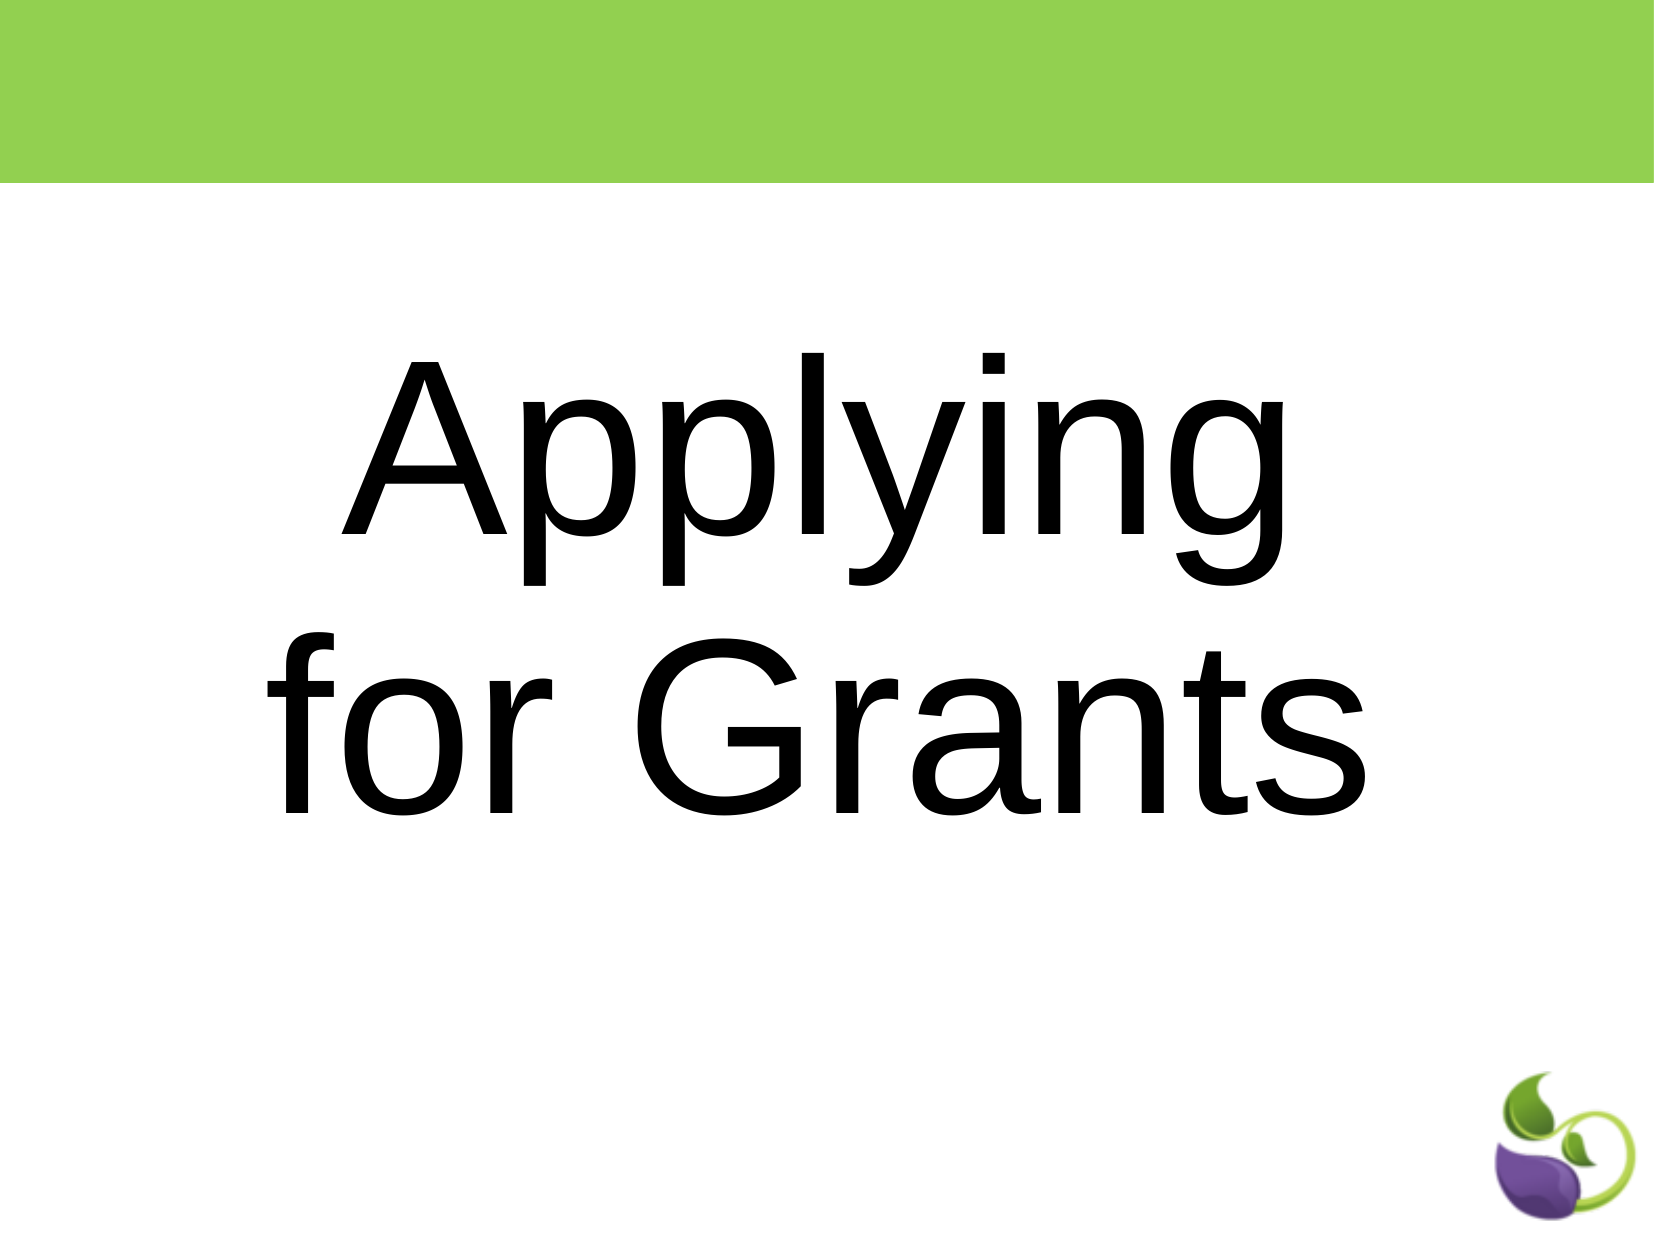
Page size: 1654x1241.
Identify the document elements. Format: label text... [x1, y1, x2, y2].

picture [1489, 1069, 1642, 1223]
text_box [0, 0, 1654, 183]
text_box Applying for Grants [164, 294, 1477, 462]
